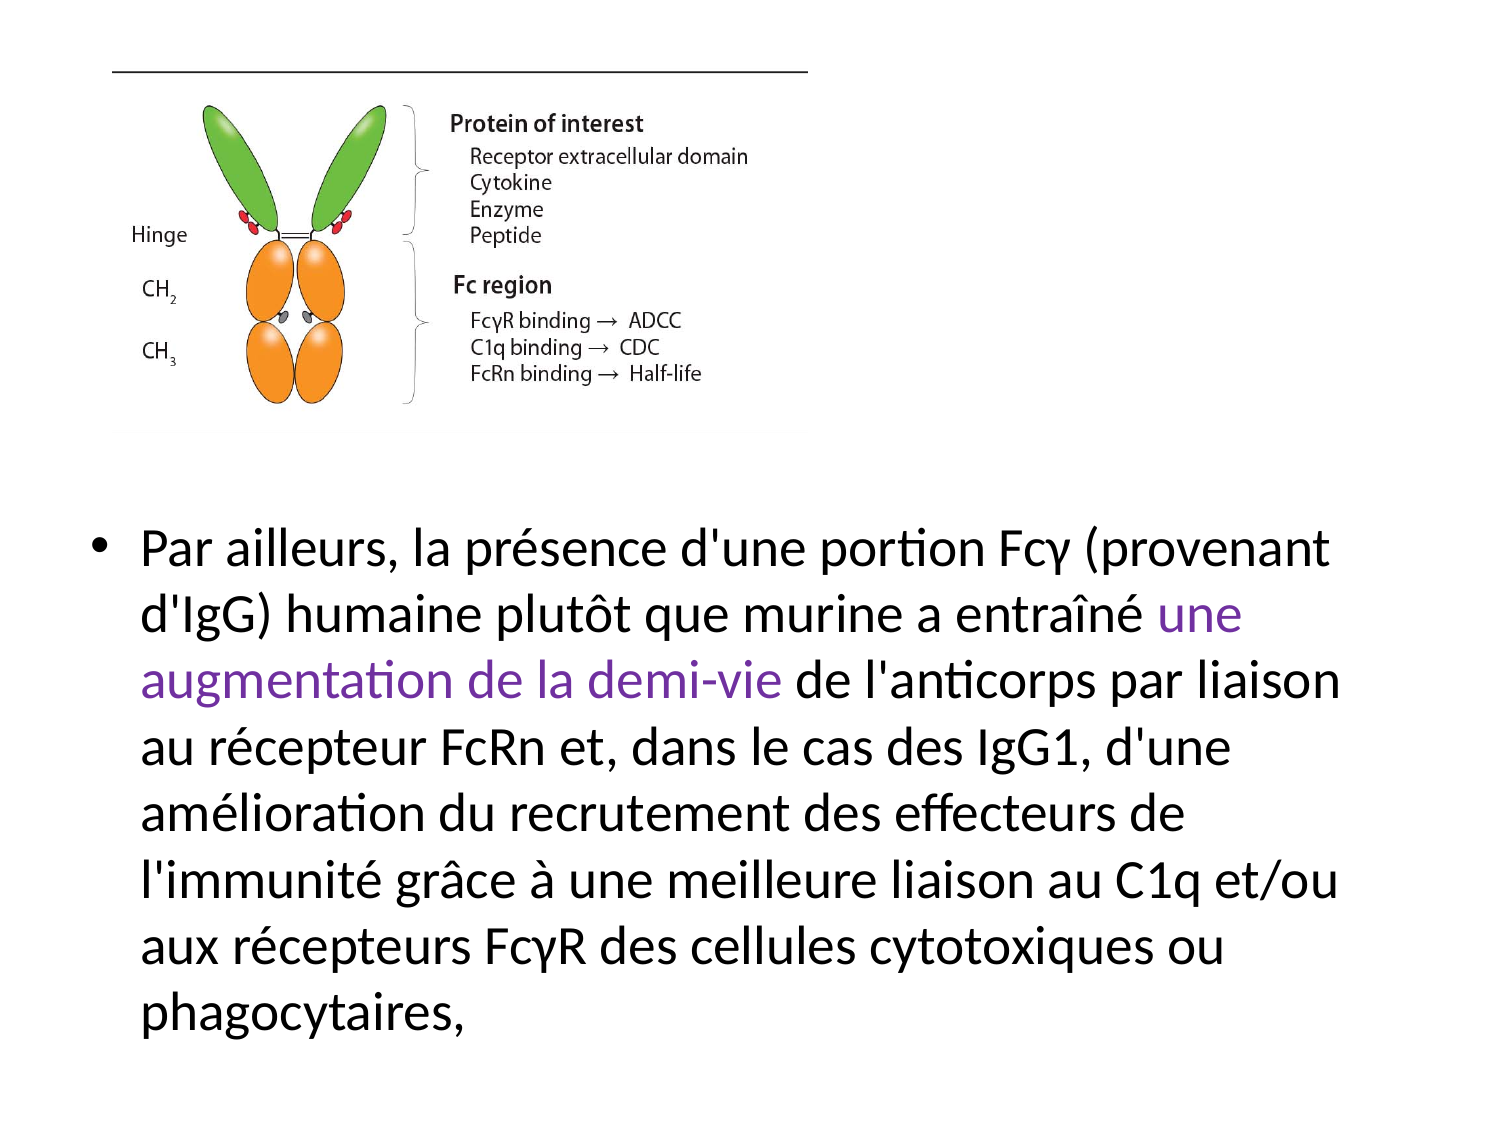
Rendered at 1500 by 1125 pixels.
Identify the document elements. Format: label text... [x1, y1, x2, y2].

picture [111, 66, 809, 433]
list Par ailleurs, la présence d'une portion Fcγ (provenant d'IgG) humaine plutôt que murine a entraîné une augmentation de la demi-vie de l'anticorps par liaison au récepteur FcRn et, dans le cas des IgG1, d'une amélioration du recrutement des effecteurs de l'immunité grâce à une meilleure liaison au C1q et/ou aux récepteurs FcγR des cellules cytotoxiques ou phagocytaires, [75, 503, 1400, 1059]
